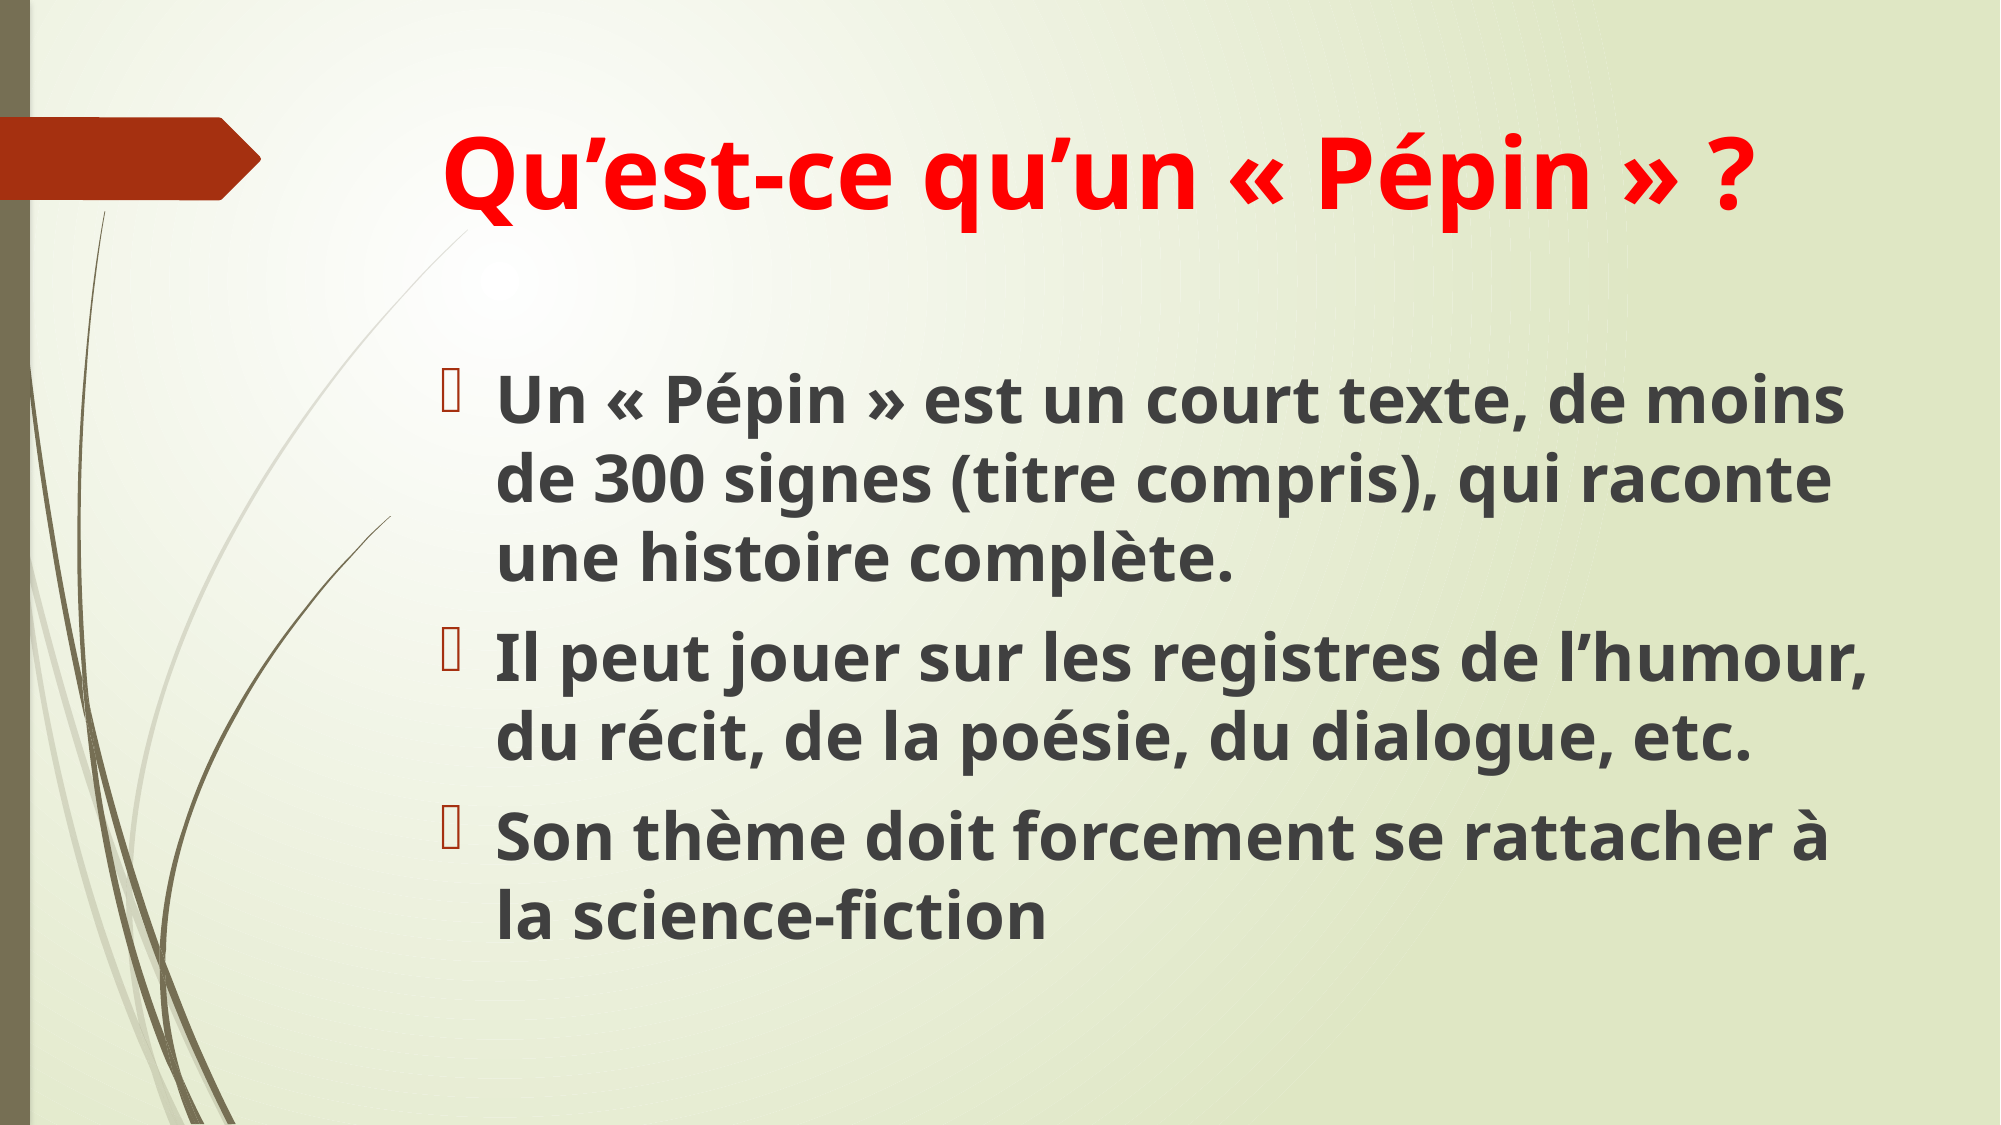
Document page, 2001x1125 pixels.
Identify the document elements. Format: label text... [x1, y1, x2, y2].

title Qu’est-ce qu’un « Pépin » ? [425, 102, 1888, 313]
list Un « Pépin » est un court texte, de moins de 300 signes (titre compris), qui raconte une histoire complète. Il peut jouer sur les registres de l’humour, du récit, de la poésie, du dialogue, etc. Son thème doit forcement se rattacher à la science-fiction [424, 350, 1888, 970]
